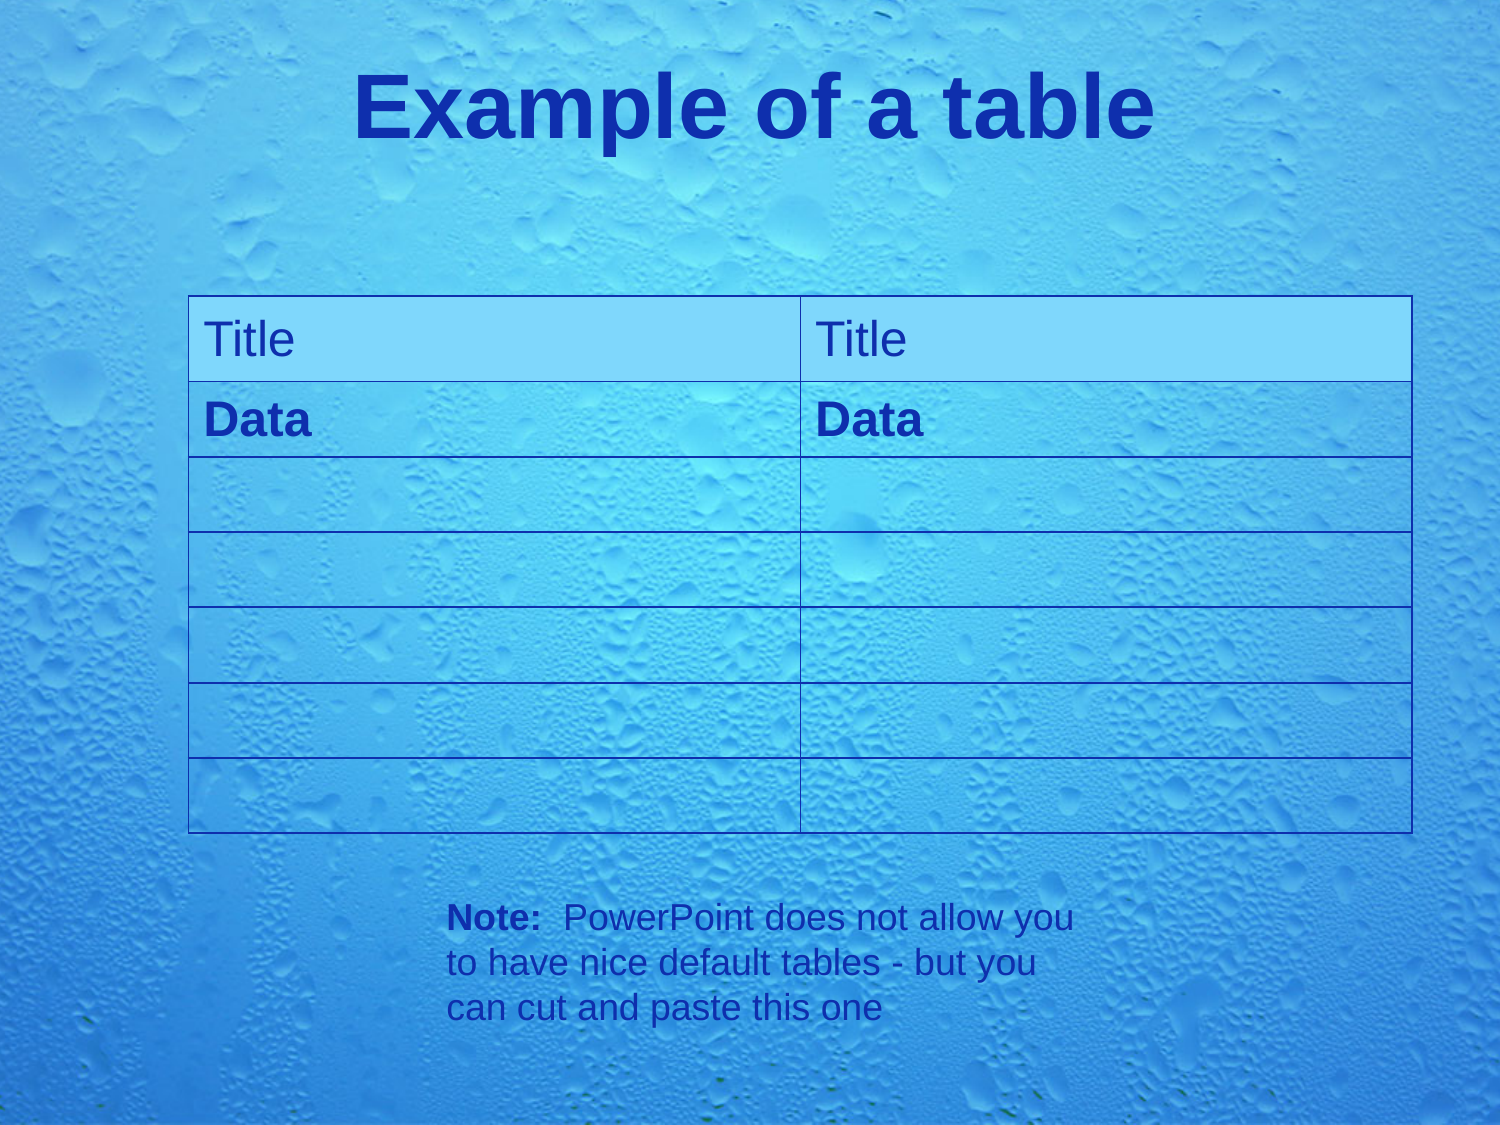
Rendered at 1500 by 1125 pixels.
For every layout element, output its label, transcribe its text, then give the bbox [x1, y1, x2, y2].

table_cell [801, 533, 1411, 606]
table_cell [189, 684, 800, 757]
table_header Title [189, 297, 800, 381]
table_cell [189, 458, 800, 531]
table_cell [189, 608, 800, 682]
text_box Note: PowerPoint does not allow you to have nice default tables - but you can cut and paste this one [431, 885, 1106, 1036]
table_cell Data [801, 382, 1411, 456]
table_cell [801, 458, 1411, 531]
table_cell [189, 533, 800, 606]
title Example of a table [75, 42, 1436, 161]
table_cell Data [189, 382, 800, 456]
table_header Title [801, 297, 1411, 381]
table_cell [801, 608, 1411, 682]
table_cell [801, 759, 1411, 832]
picture [0, 0, 1500, 1125]
table_cell [801, 684, 1411, 757]
table_cell [189, 759, 800, 832]
